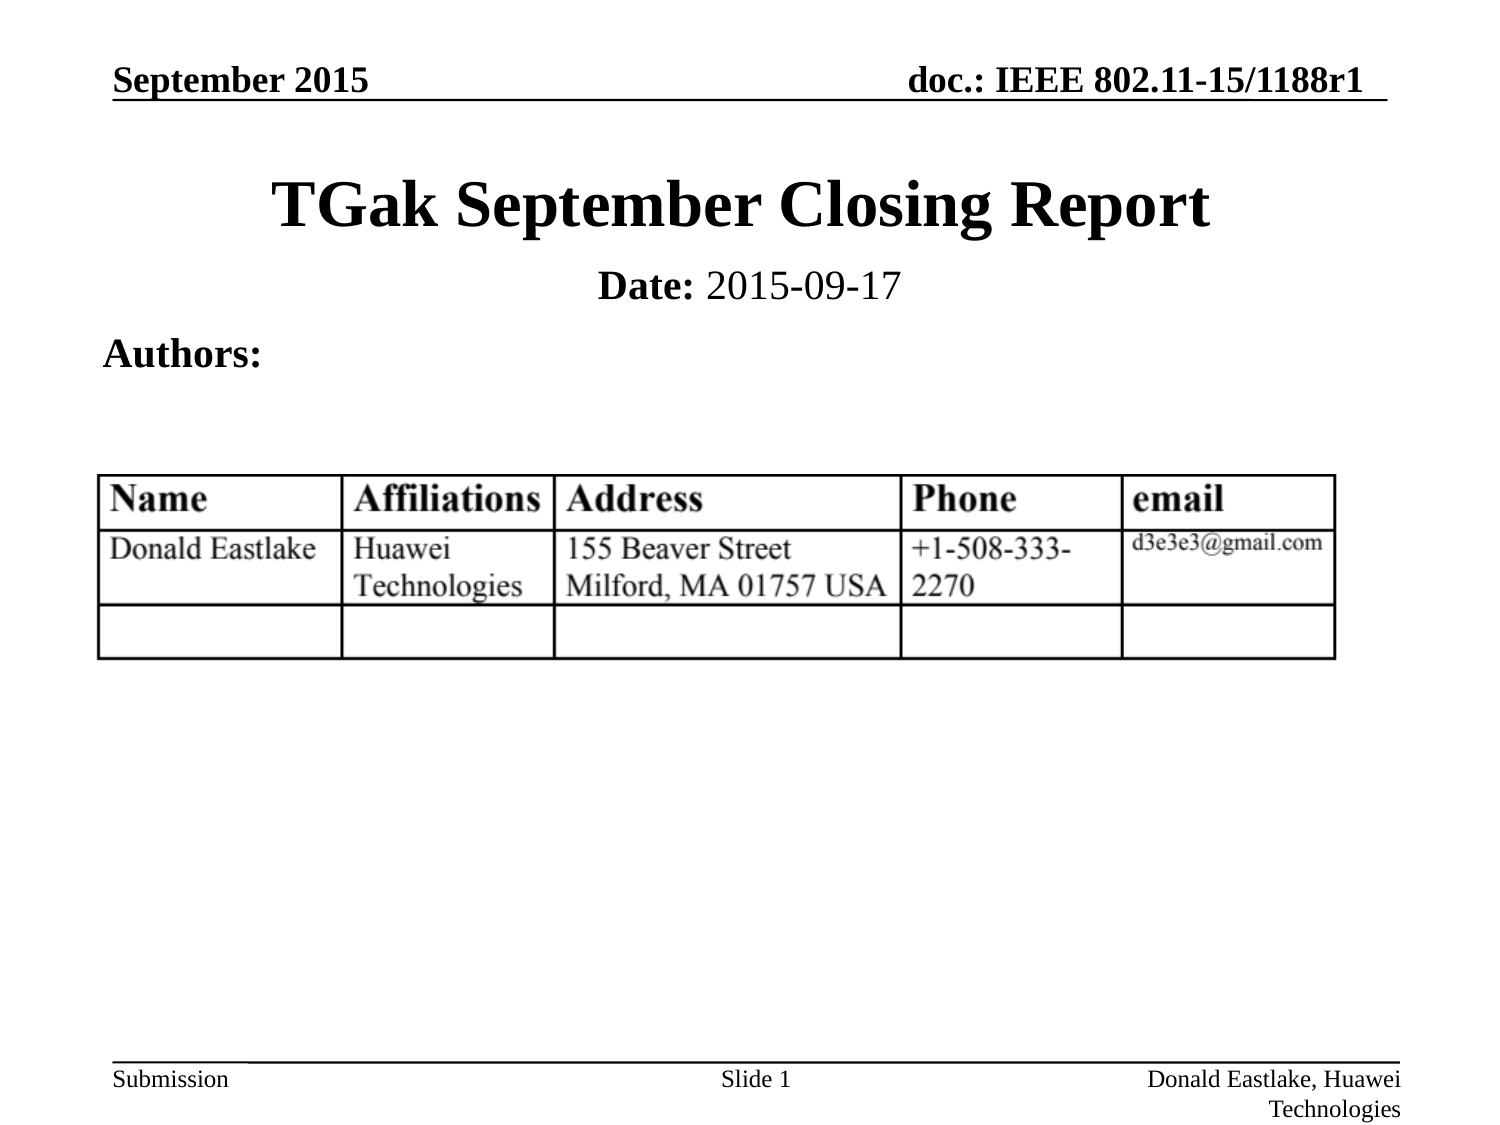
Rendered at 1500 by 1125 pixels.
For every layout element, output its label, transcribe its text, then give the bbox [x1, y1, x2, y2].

list Date: 2015-09-17 [112, 249, 1388, 313]
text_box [84, 473, 1362, 702]
slide_number Slide 1 [712, 1061, 800, 1093]
title TGak September Closing Report [112, 112, 1388, 249]
text_box Authors: [87, 318, 325, 381]
footer Donald Eastlake, Huawei Technologies [1047, 1061, 1402, 1093]
